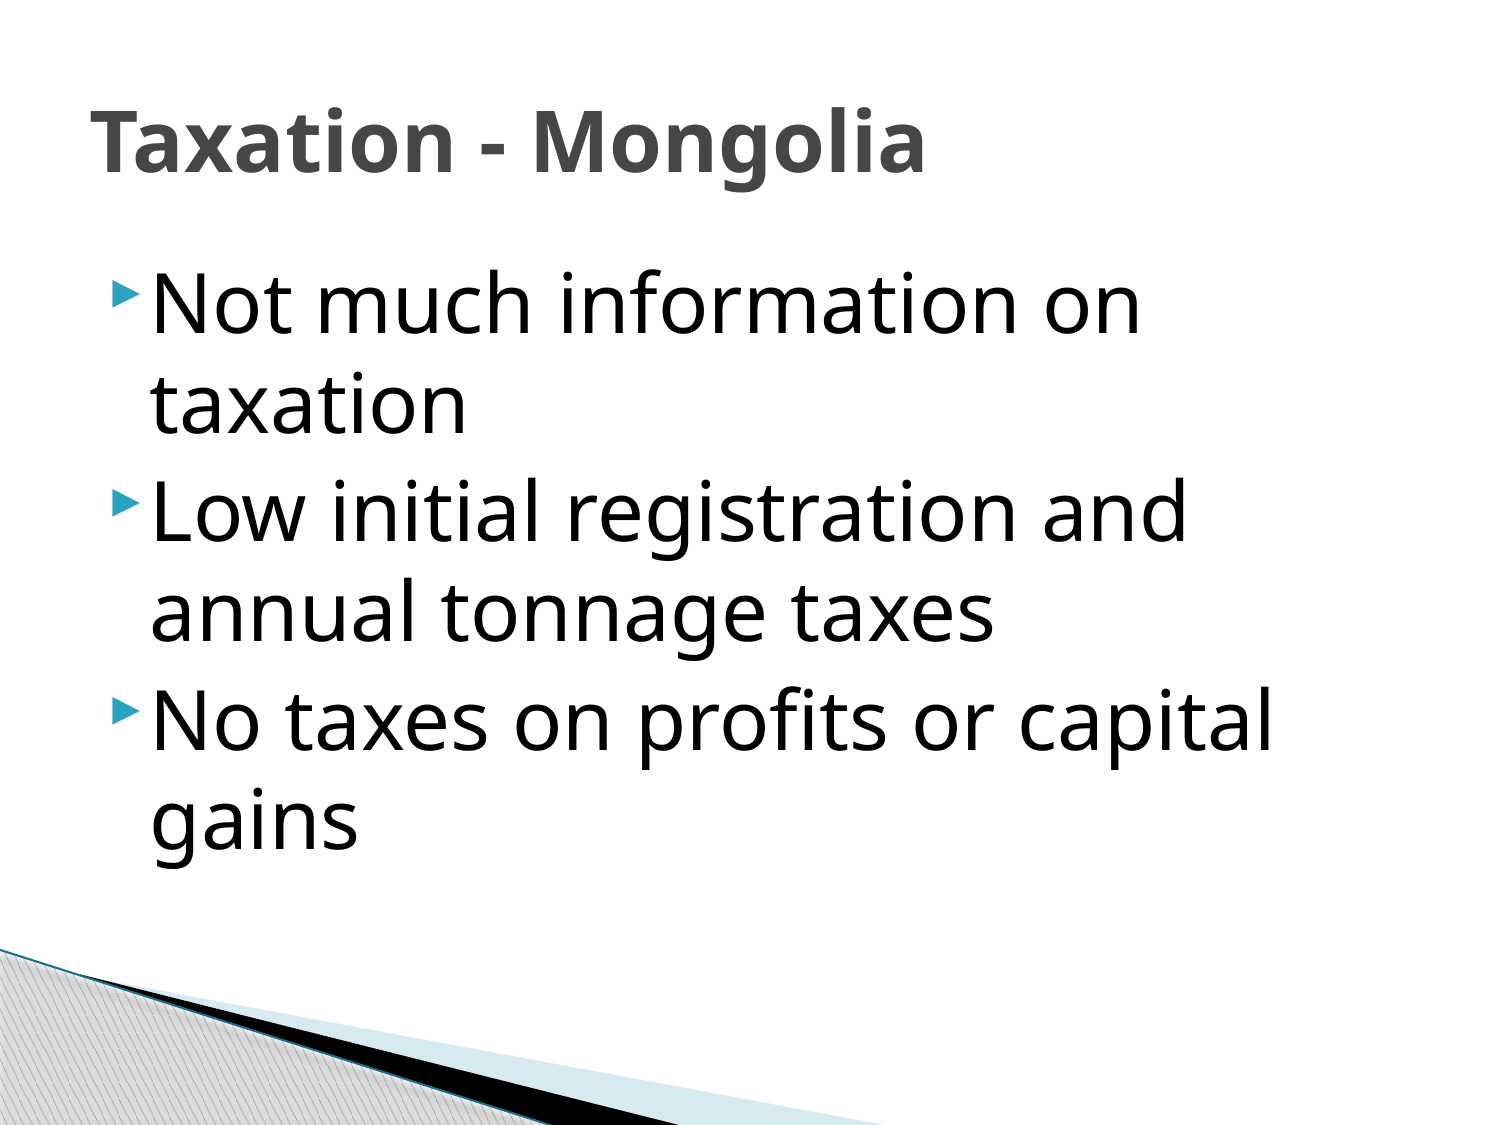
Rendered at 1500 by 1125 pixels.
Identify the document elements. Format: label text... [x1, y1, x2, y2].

title Taxation - Mongolia [75, 45, 1425, 233]
list Not much information on taxation Low initial registration and annual tonnage taxes No taxes on profits or capital gains [75, 243, 1425, 986]
